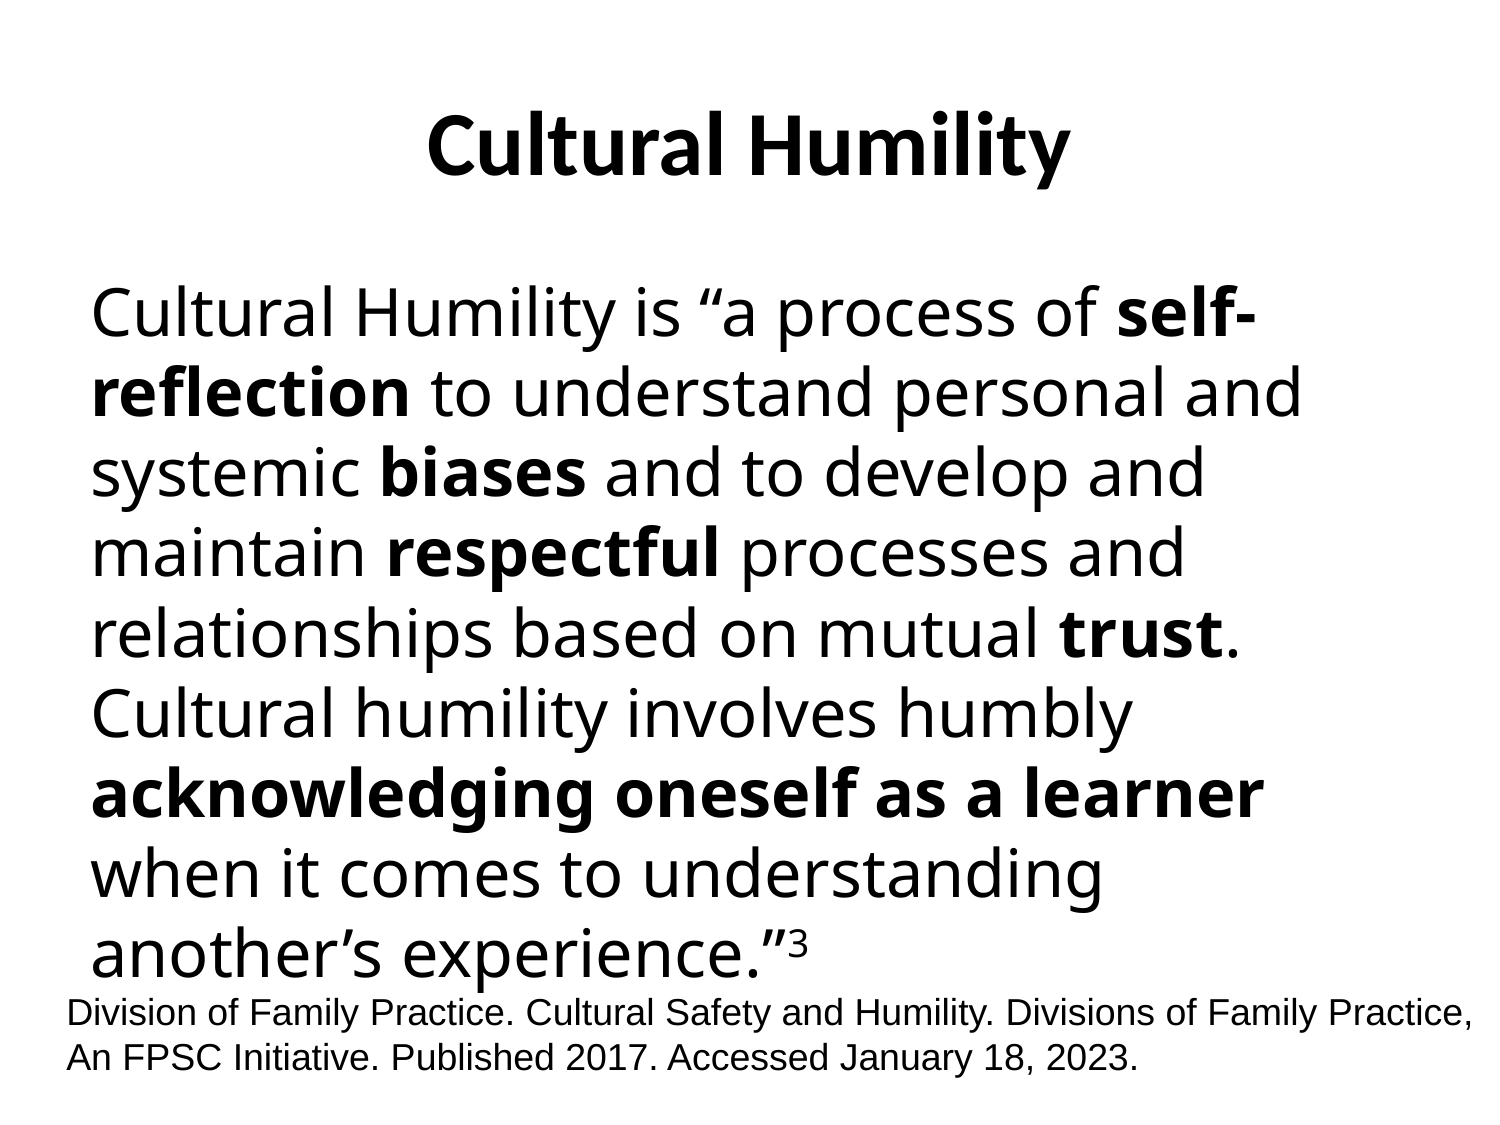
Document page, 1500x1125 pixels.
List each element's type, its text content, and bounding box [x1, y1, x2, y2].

text_box Division of Family Practice. Cultural Safety and Humility. Divisions of Family Practice, An FPSC Initiative. Published 2017. Accessed January 18, 2023. [51, 980, 1500, 1086]
text_box [74, 237, 1425, 980]
title Cultural Humility [75, 45, 1425, 233]
